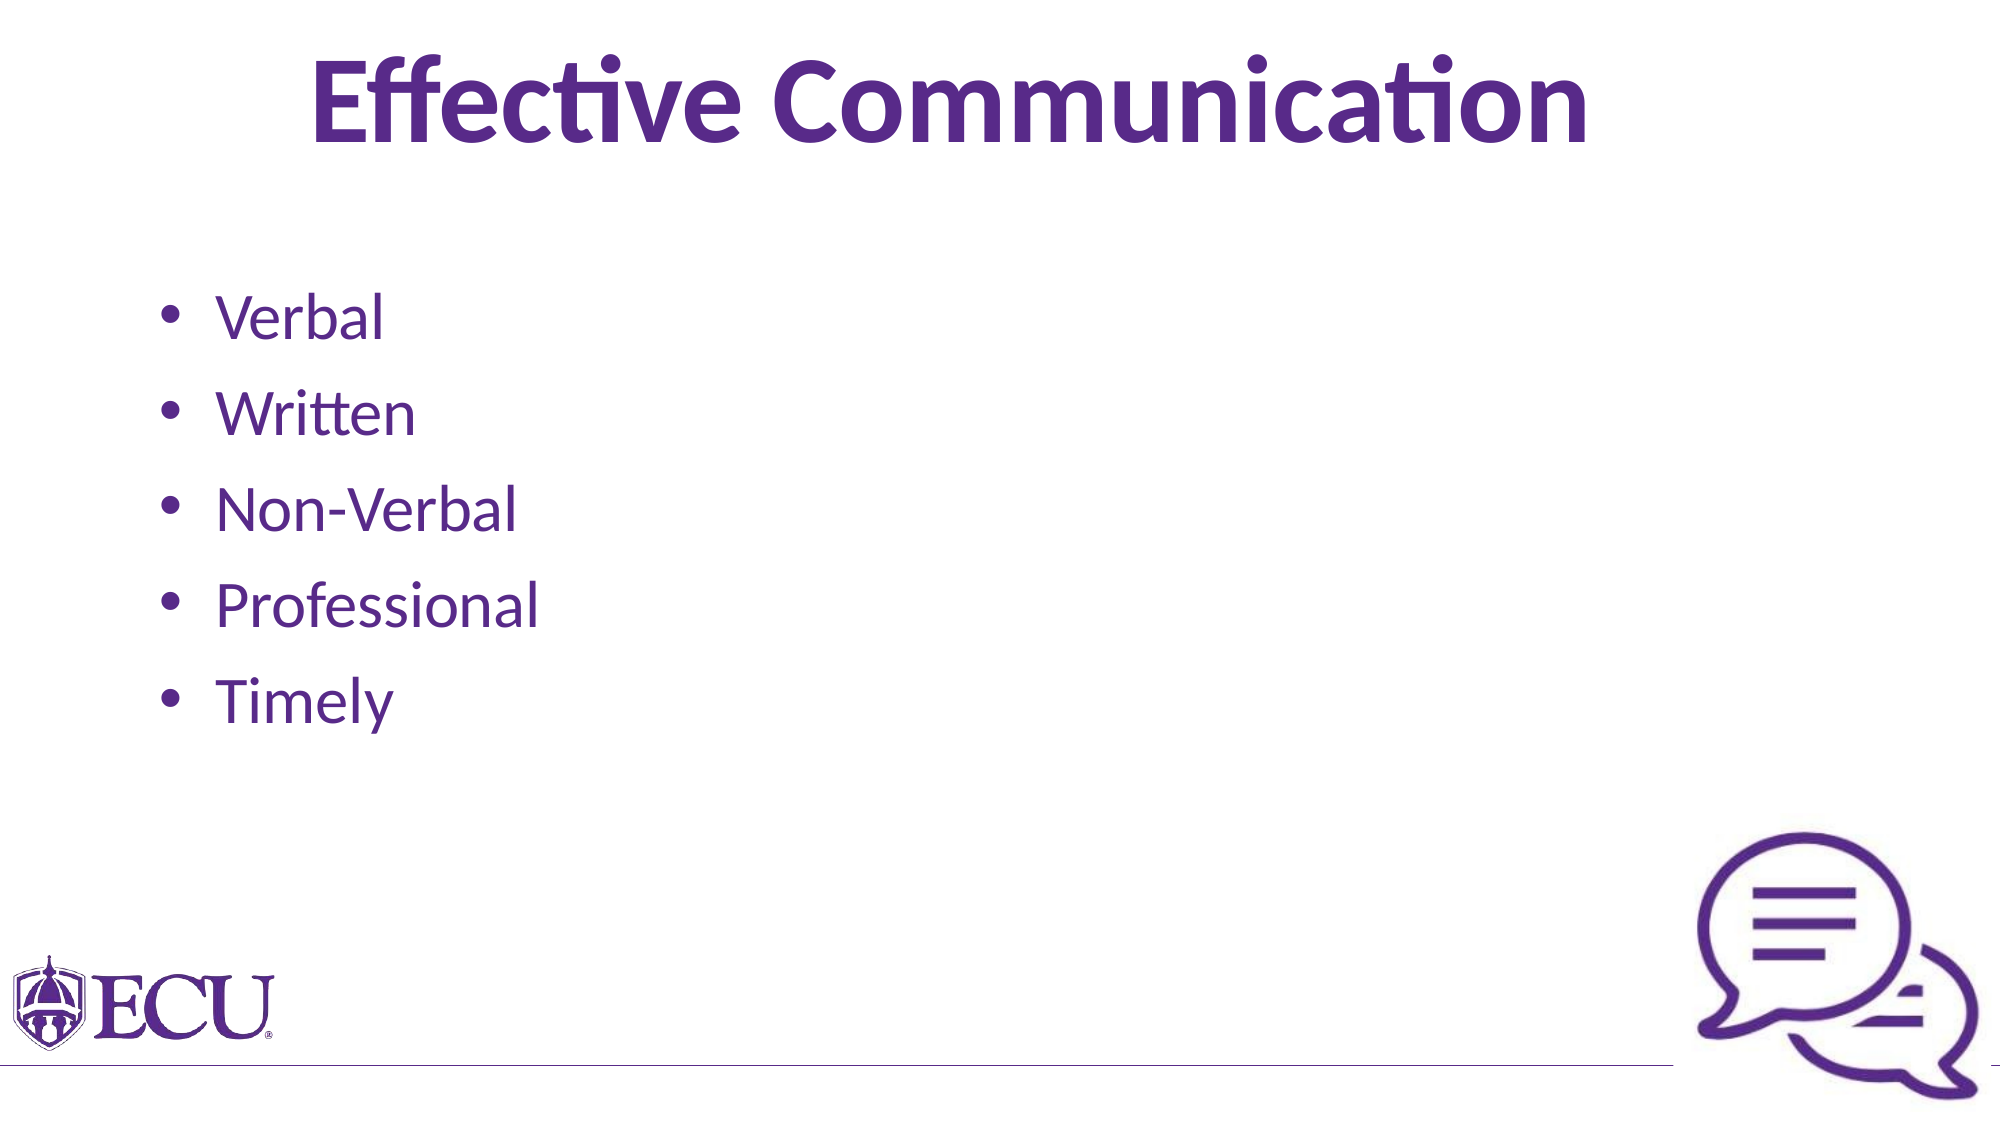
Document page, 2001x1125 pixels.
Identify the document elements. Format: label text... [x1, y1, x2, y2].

text_box Verbal Written Non-Verbal Professional Timely [156, 254, 546, 737]
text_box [0, 813, 2000, 1112]
title Effective Communication [307, 15, 1608, 205]
